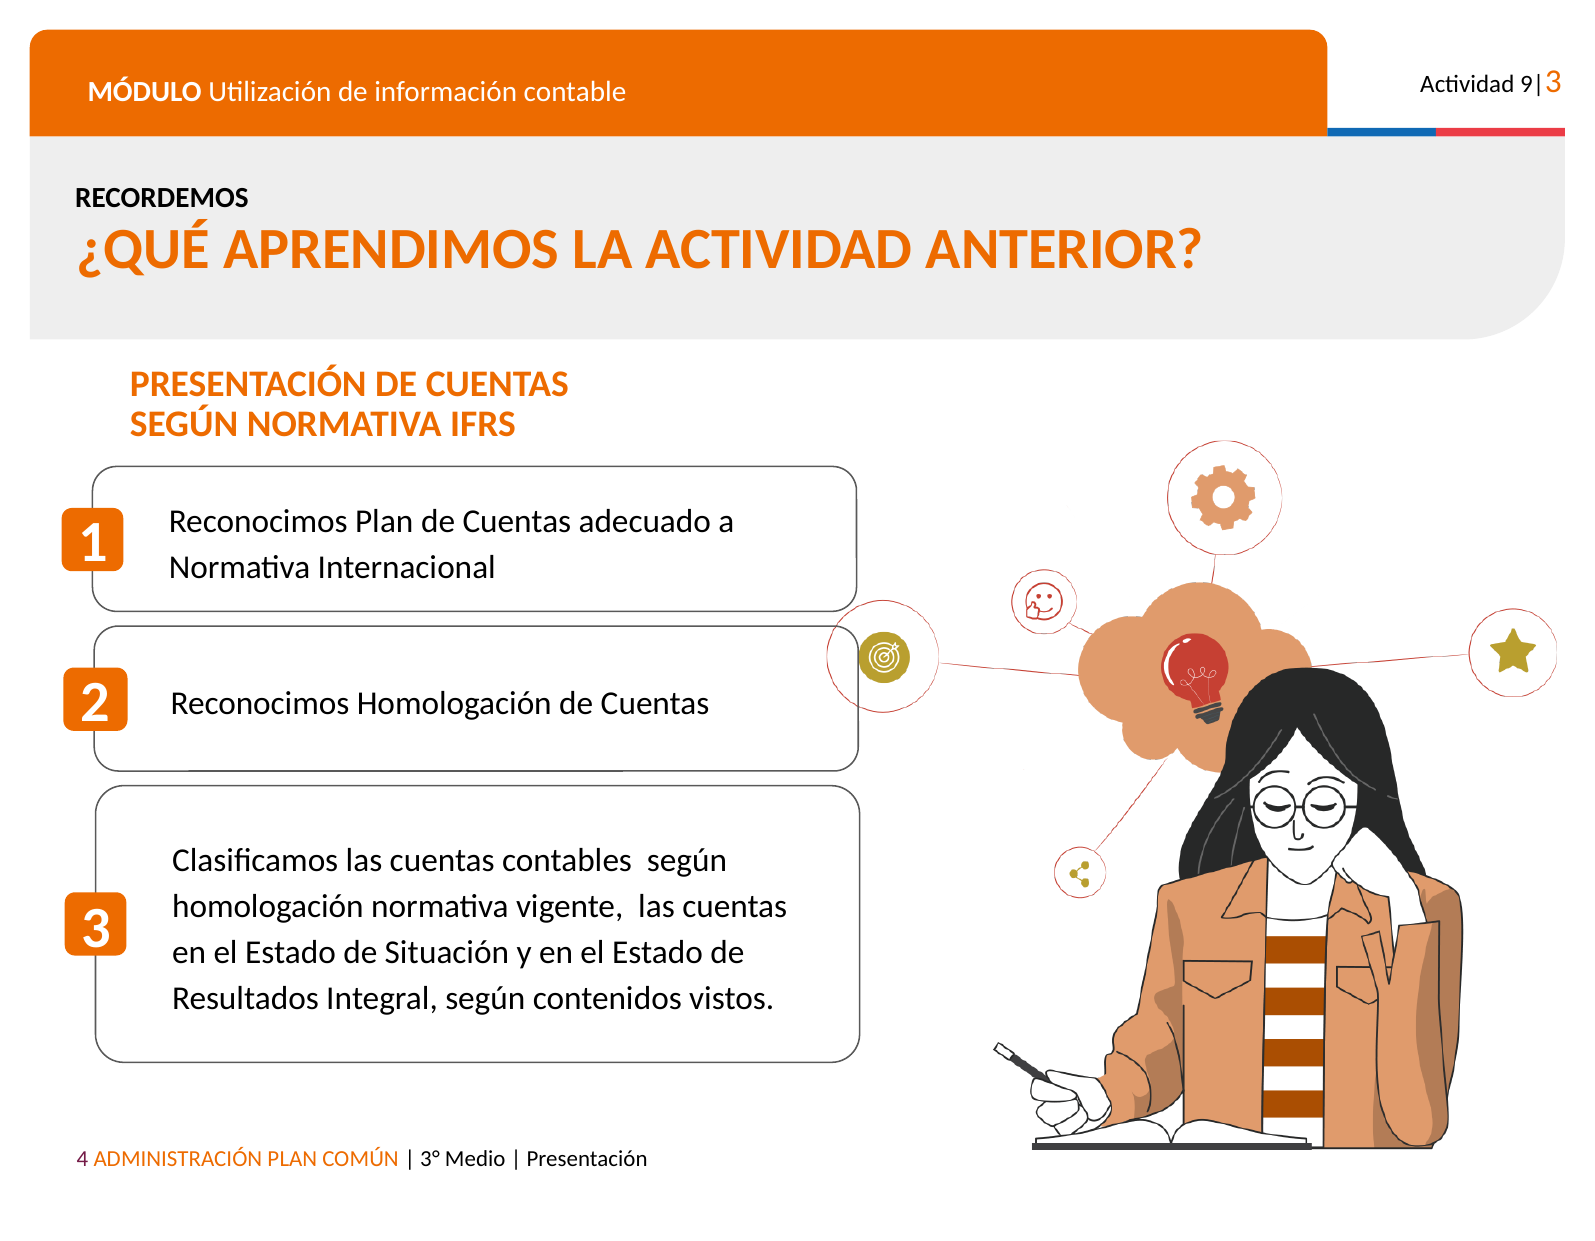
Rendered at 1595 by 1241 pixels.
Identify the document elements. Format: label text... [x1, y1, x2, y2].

text_box 3 [66, 892, 116, 956]
text_box [116, 892, 127, 956]
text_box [61, 506, 124, 572]
text_box Reconocimos Plan de Cuentas adecuado a Normativa Internacional [154, 494, 793, 583]
text_box Reconocimos Homologación de Cuentas [155, 654, 793, 743]
text_box Clasificamos las cuentas contables según homologación normativa vigente, las cuentas en el Estado de Situación y en el Estado de Resultados Integral, según contenidos vistos. [157, 879, 793, 969]
text_box PRESENTACIÓN DE CUENTAS SEGÚN NORMATIVA IFRS [114, 370, 811, 439]
text_box RECORDEMOS [60, 200, 832, 226]
text_box [95, 785, 793, 1063]
picture [798, 411, 1592, 1163]
text_box [92, 466, 793, 612]
text_box [94, 626, 793, 772]
text_box ¿QUÉ APRENDIMOS LA ACTIVIDAD ANTERIOR? [61, 225, 1530, 278]
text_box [63, 665, 128, 732]
